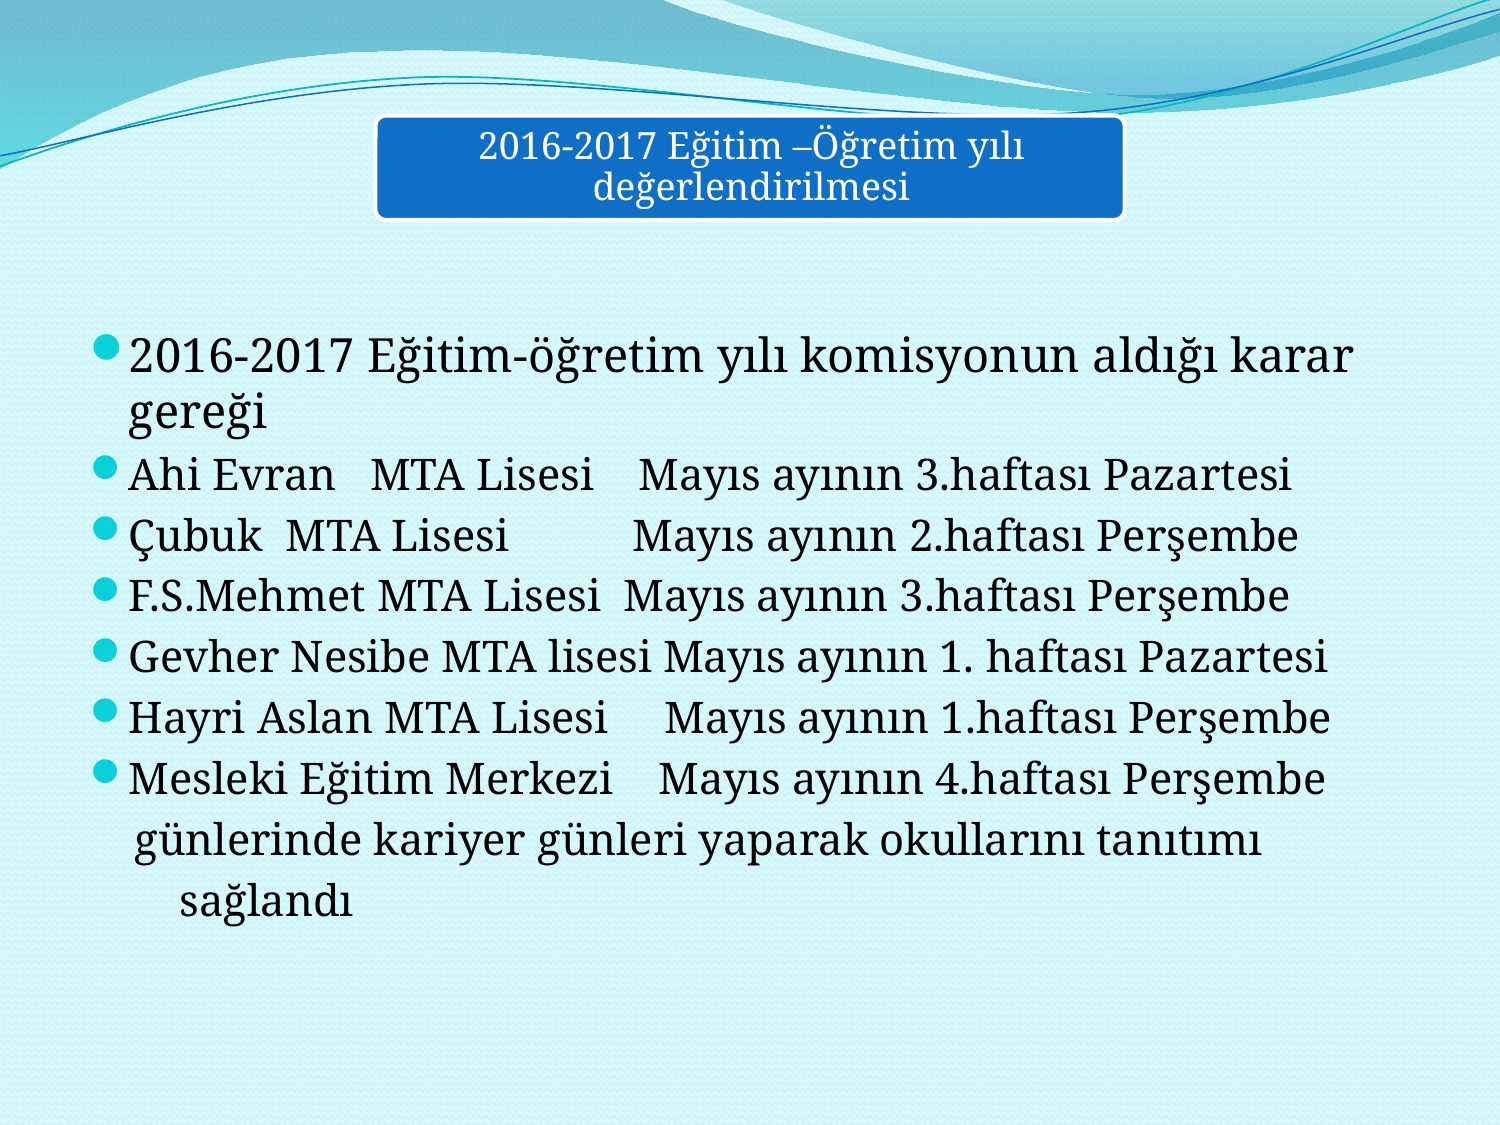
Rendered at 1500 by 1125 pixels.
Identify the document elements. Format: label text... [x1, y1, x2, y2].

list 2016-2017 Eğitim-öğretim yılı komisyonun aldığı karar gereği Ahi Evran MTA Lisesi Mayıs ayının 3.haftası Pazartesi Çubuk MTA Lisesi Mayıs ayının 2.haftası Perşembe F.S.Mehmet MTA Lisesi Mayıs ayının 3.haftası Perşembe Gevher Nesibe MTA lisesi Mayıs ayının 1. haftası Pazartesi Hayri Aslan MTA Lisesi Mayıs ayının 1.haftası Perşembe Mesleki Eğitim Merkezi Mayıs ayının 4.haftası Perşembe günlerinde kariyer günleri yaparak okullarını tanıtımı sağlandı [75, 317, 1425, 1038]
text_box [74, 115, 1426, 221]
